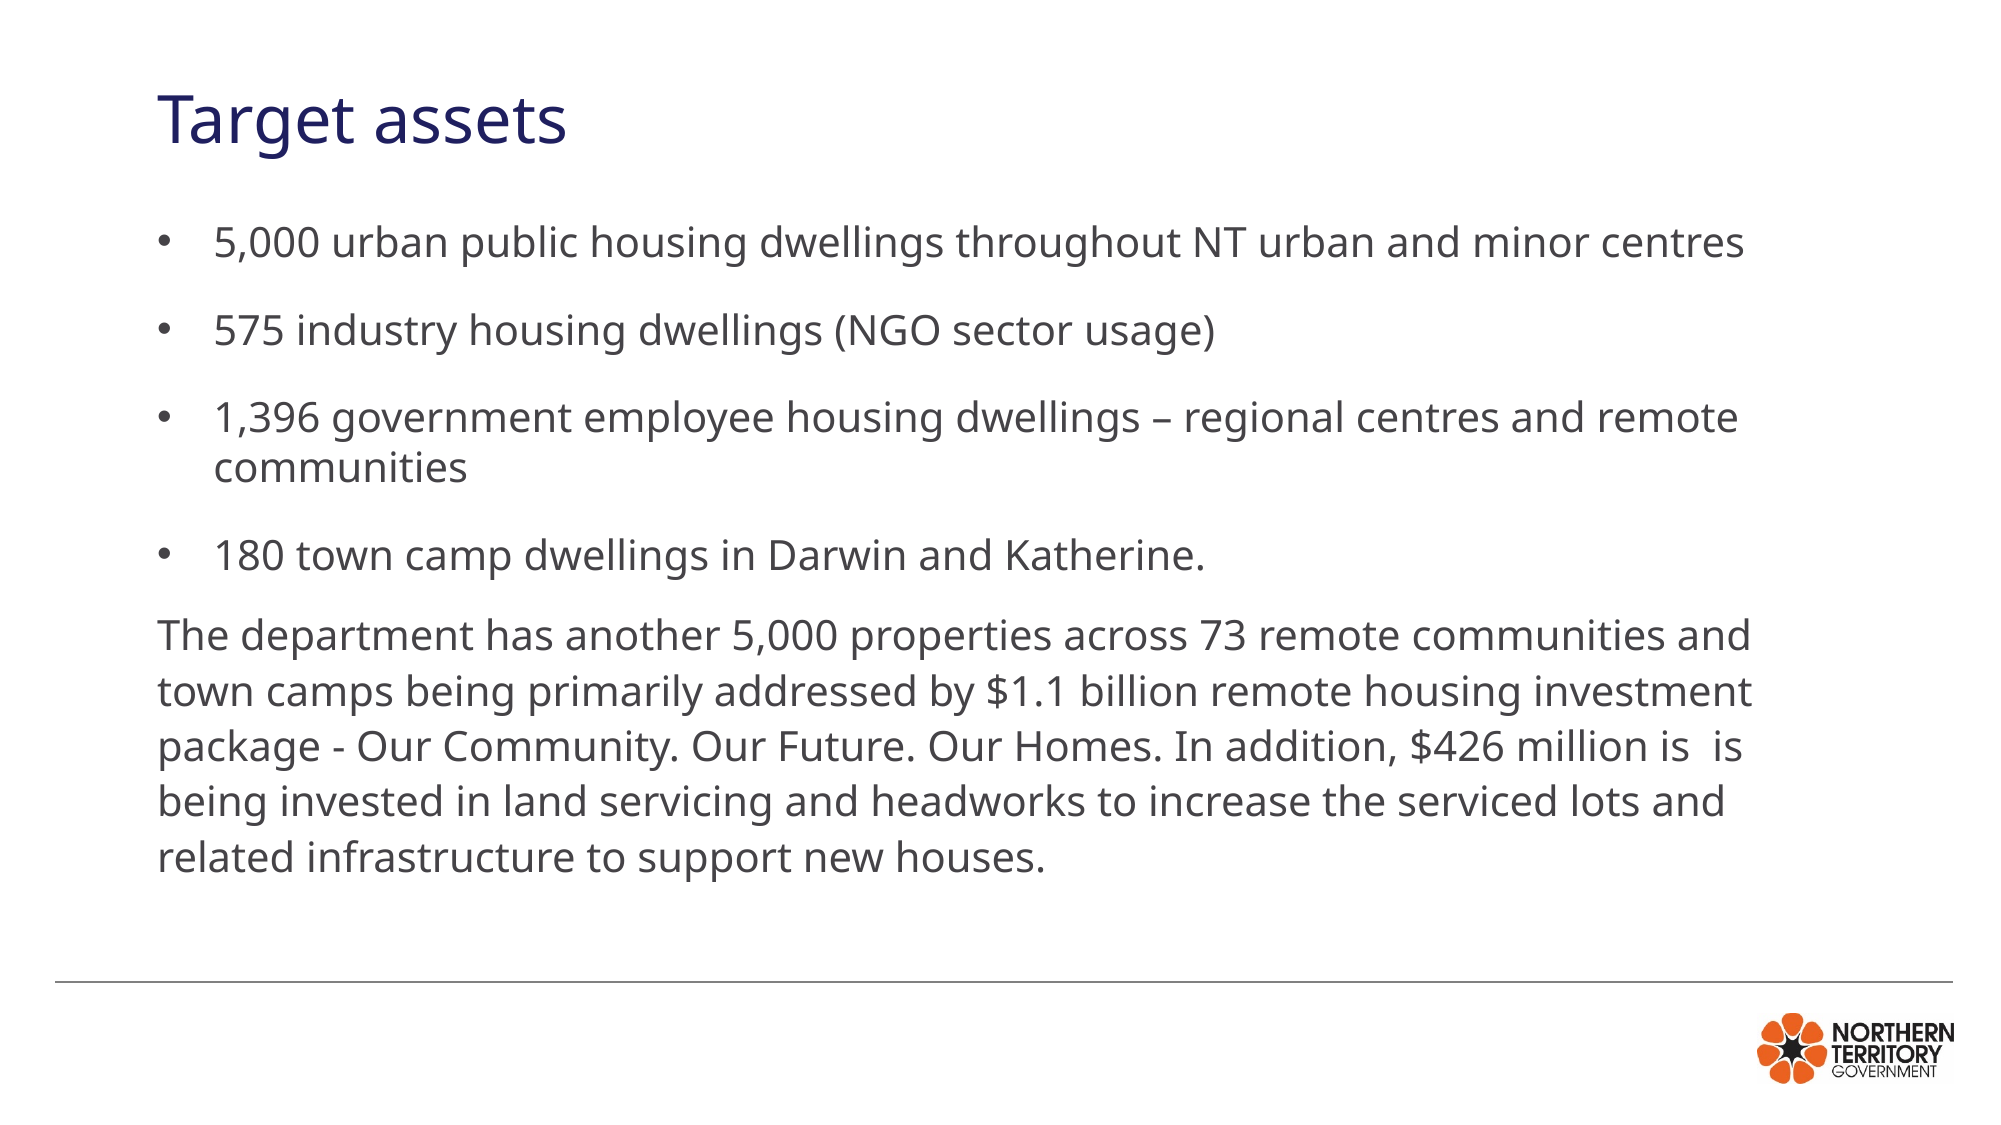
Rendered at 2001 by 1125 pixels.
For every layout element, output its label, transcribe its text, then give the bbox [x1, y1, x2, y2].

title Target assets [142, 58, 1867, 177]
picture [1757, 1013, 1954, 1084]
list 5,000 urban public housing dwellings throughout NT urban and minor centres 575 industry housing dwellings (NGO sector usage) 1,396 government employee housing dwellings – regional centres and remote communities 180 town camp dwellings in Darwin and Katherine. The department has another 5,000 properties across 73 remote communities and town camps being primarily addressed by $1.1 billion remote housing investment package - Our Community. Our Future. Our Homes. In addition, $426 million is is being invested in land servicing and headworks to increase the serviced lots and related infrastructure to support new houses. [142, 215, 1867, 939]
